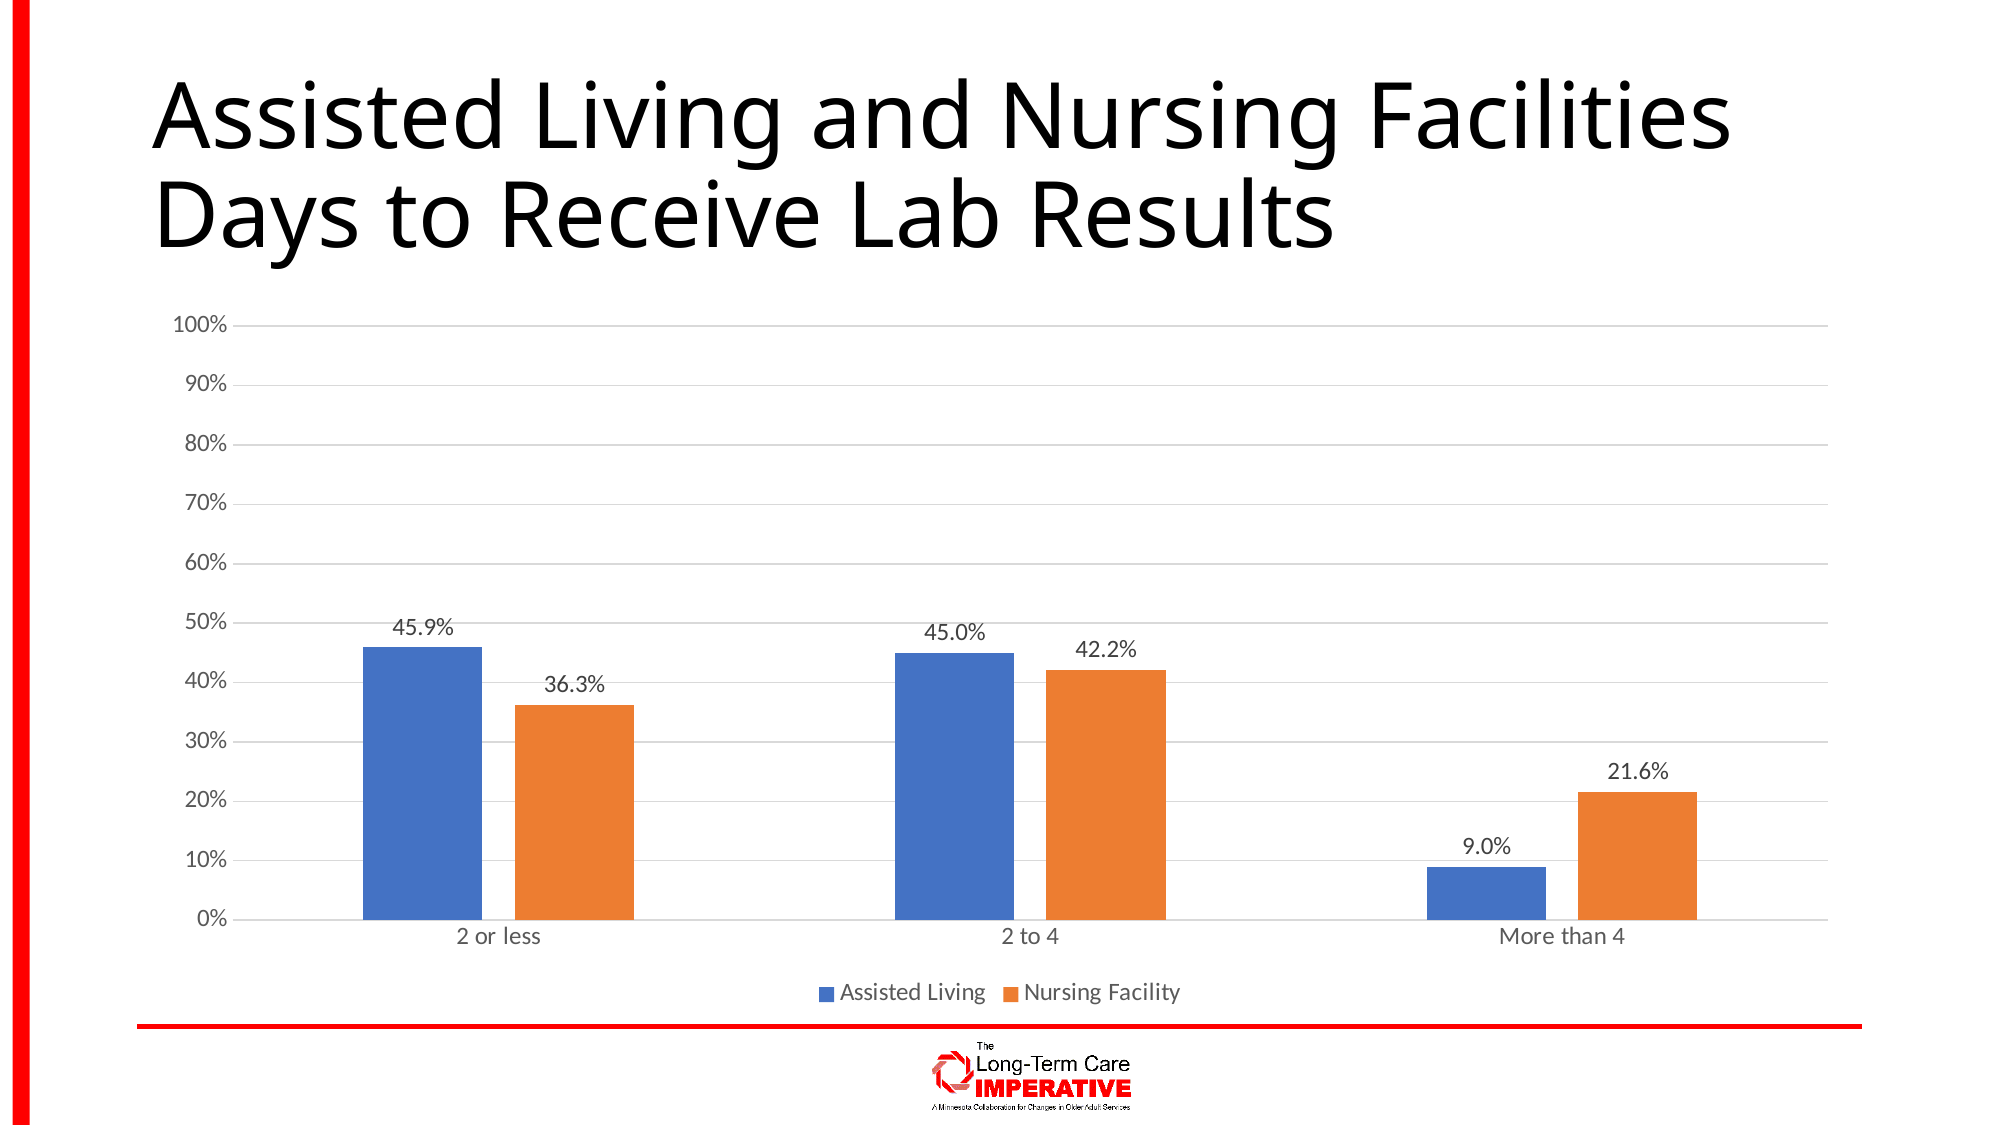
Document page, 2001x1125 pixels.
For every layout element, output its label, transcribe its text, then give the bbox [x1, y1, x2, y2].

picture [932, 1039, 1138, 1115]
chart [137, 299, 1863, 1014]
title Assisted Living and Nursing Facilities Days to Receive Lab Results [137, 59, 1863, 278]
